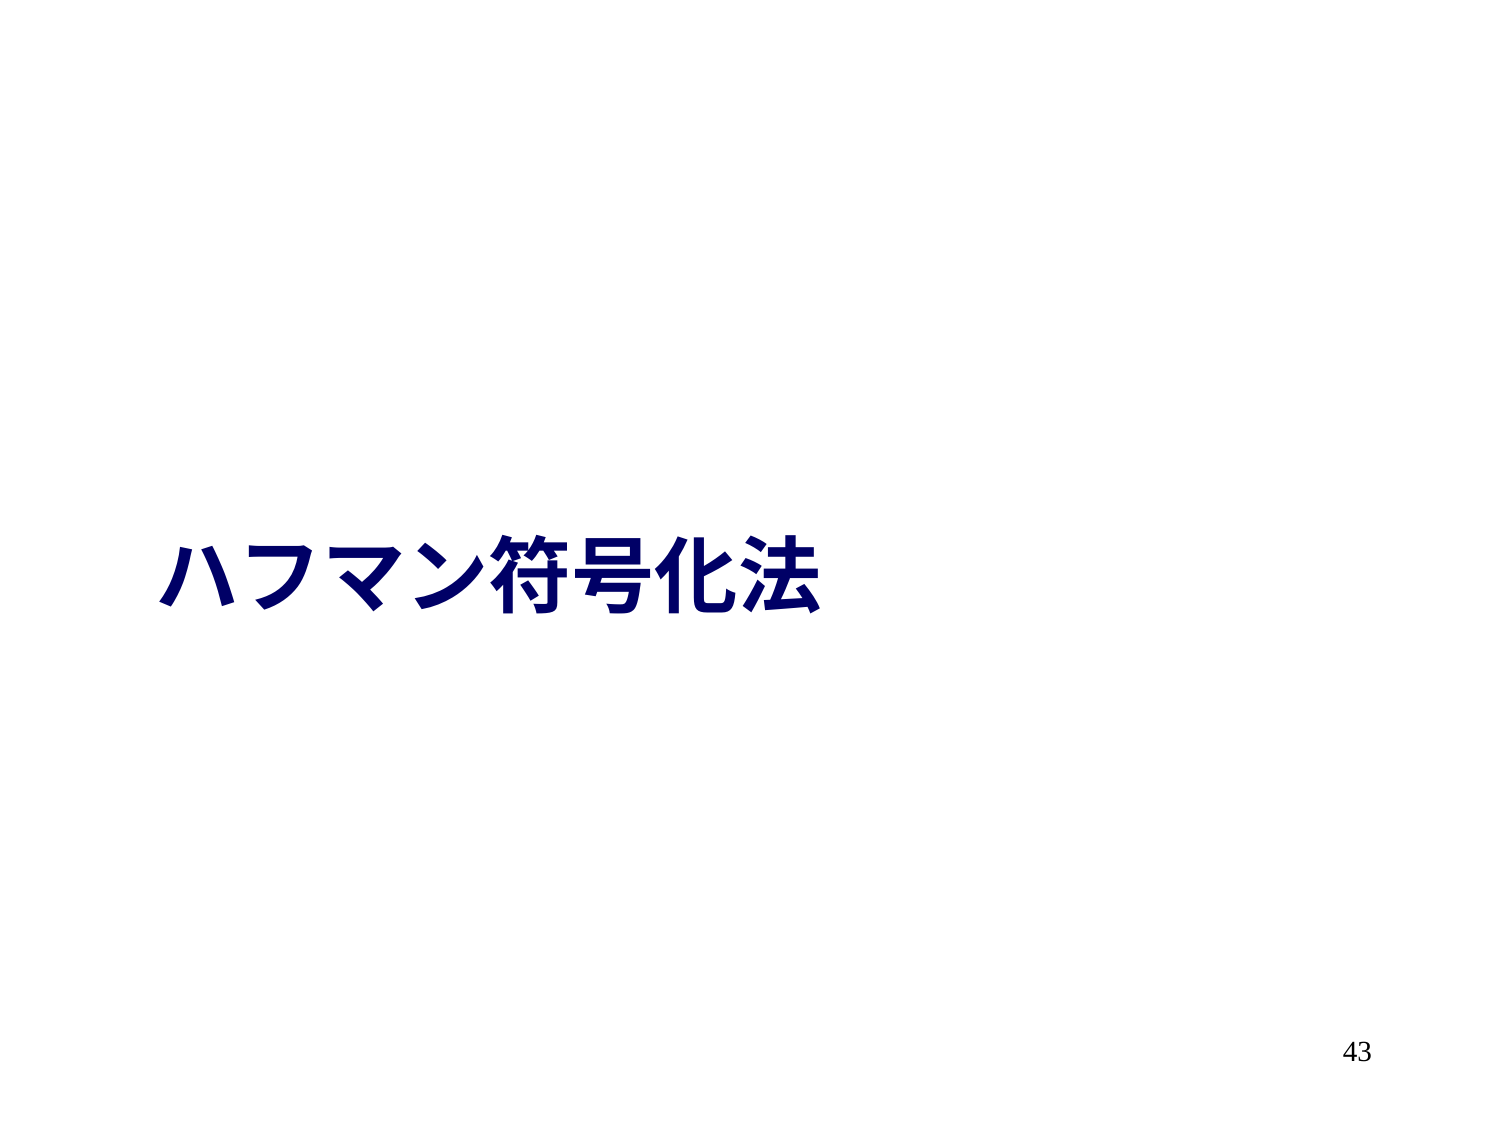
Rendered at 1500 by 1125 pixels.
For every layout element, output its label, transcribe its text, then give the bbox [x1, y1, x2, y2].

title ハフマン符号化法 [140, 515, 1416, 740]
slide_number 43 [1074, 1024, 1388, 1101]
